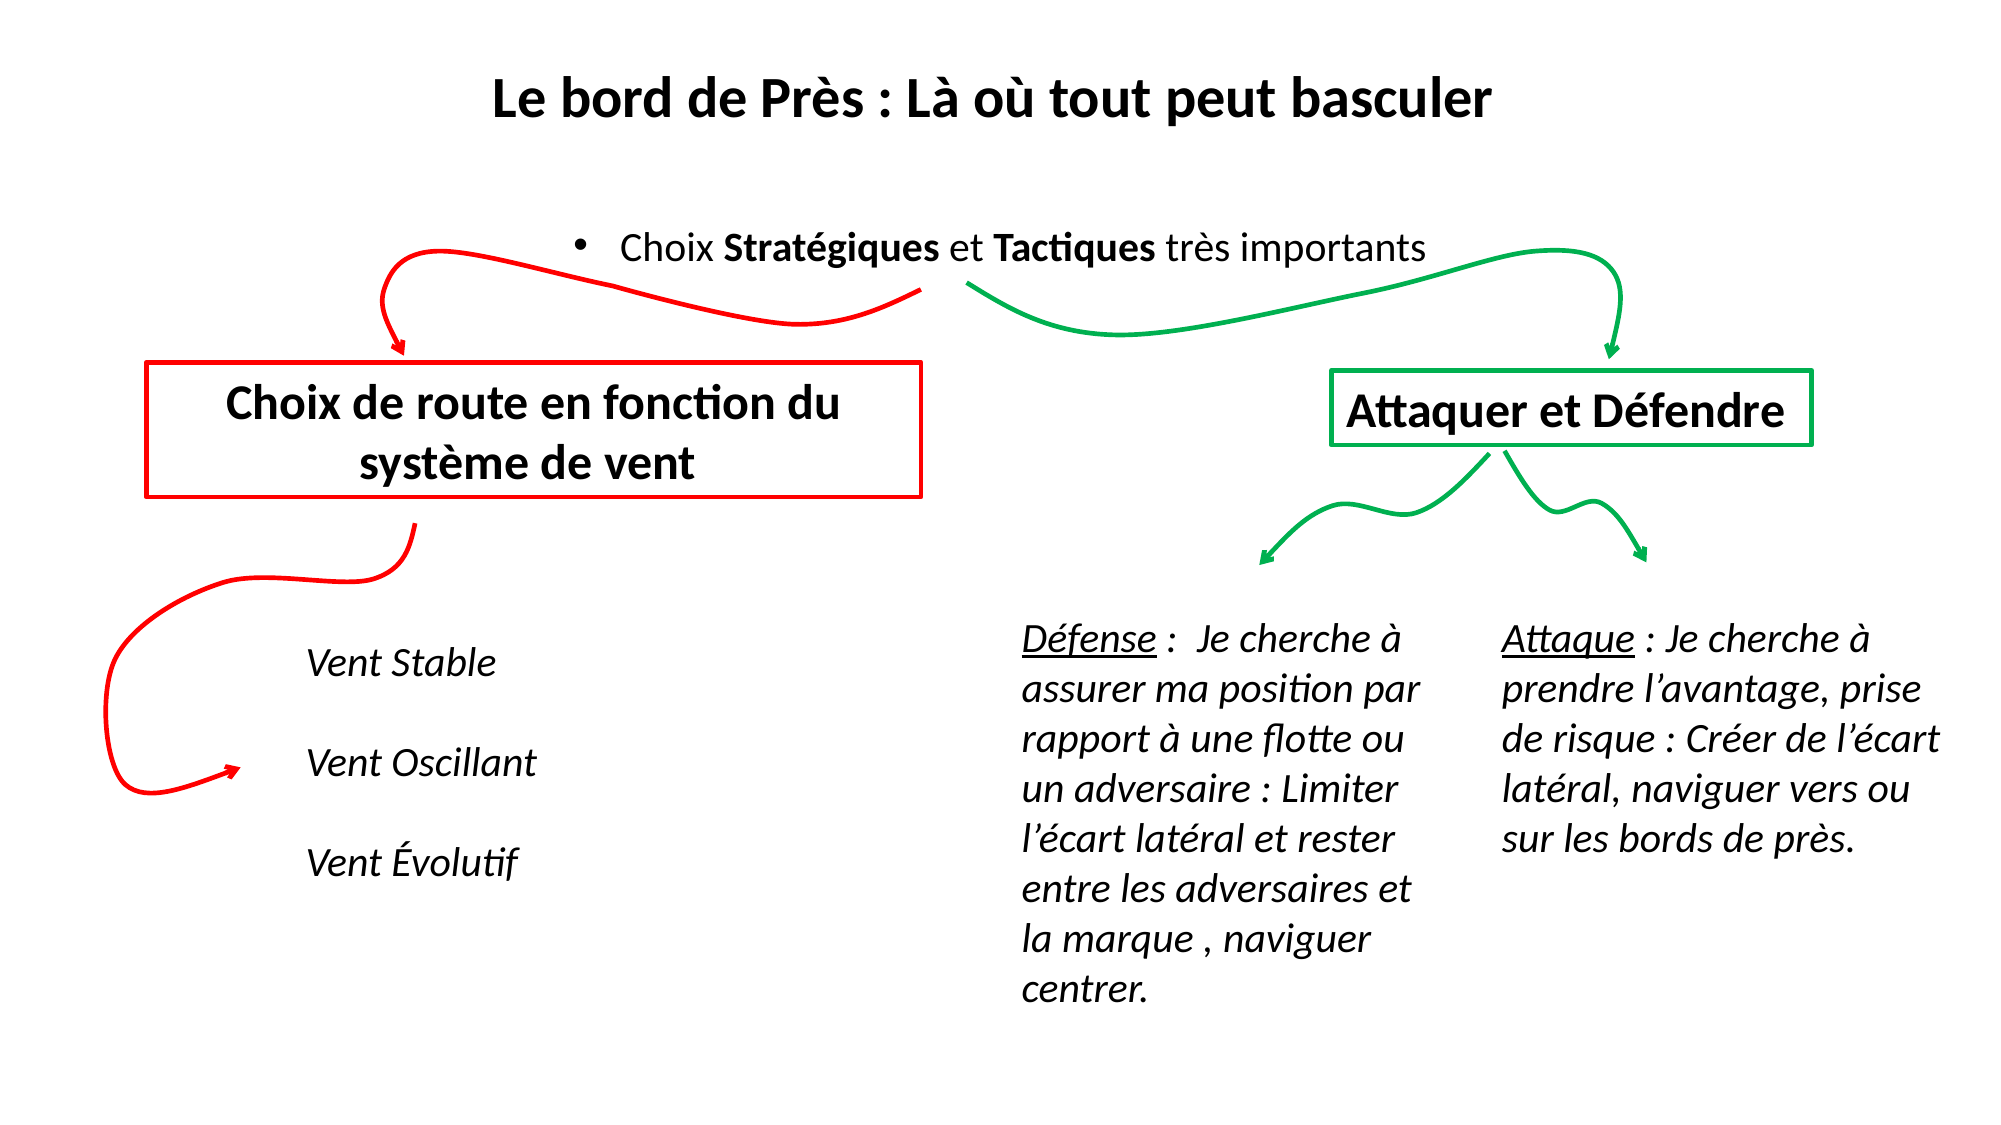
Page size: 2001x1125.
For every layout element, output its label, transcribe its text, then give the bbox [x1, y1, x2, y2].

text_box Choix de route en fonction du système de vent [146, 362, 921, 498]
text_box Attaque : Je cherche à prendre l’avantage, prise de risque : Créer de l’écart latéral, naviguer vers ou sur les bords de près. [1487, 603, 1975, 869]
text_box [105, 523, 416, 794]
text_box [1504, 450, 1647, 563]
text_box Vent Stable Vent Oscillant Vent Évolutif [290, 626, 553, 892]
text_box [966, 250, 1621, 360]
text_box [382, 250, 921, 356]
text_box Attaquer et Défendre [1331, 370, 1812, 446]
text_box [1259, 453, 1490, 566]
text_box Défense : Je cherche à assurer ma position par rapport à une flotte ou un adversaire : Limiter l’écart latéral et rester entre les adversaires et la marque , naviguer centrer. [1006, 603, 1461, 1019]
text_box Le bord de Près : Là où tout peut basculer Choix Stratégiques et Tactiques très importants [478, 52, 1522, 367]
